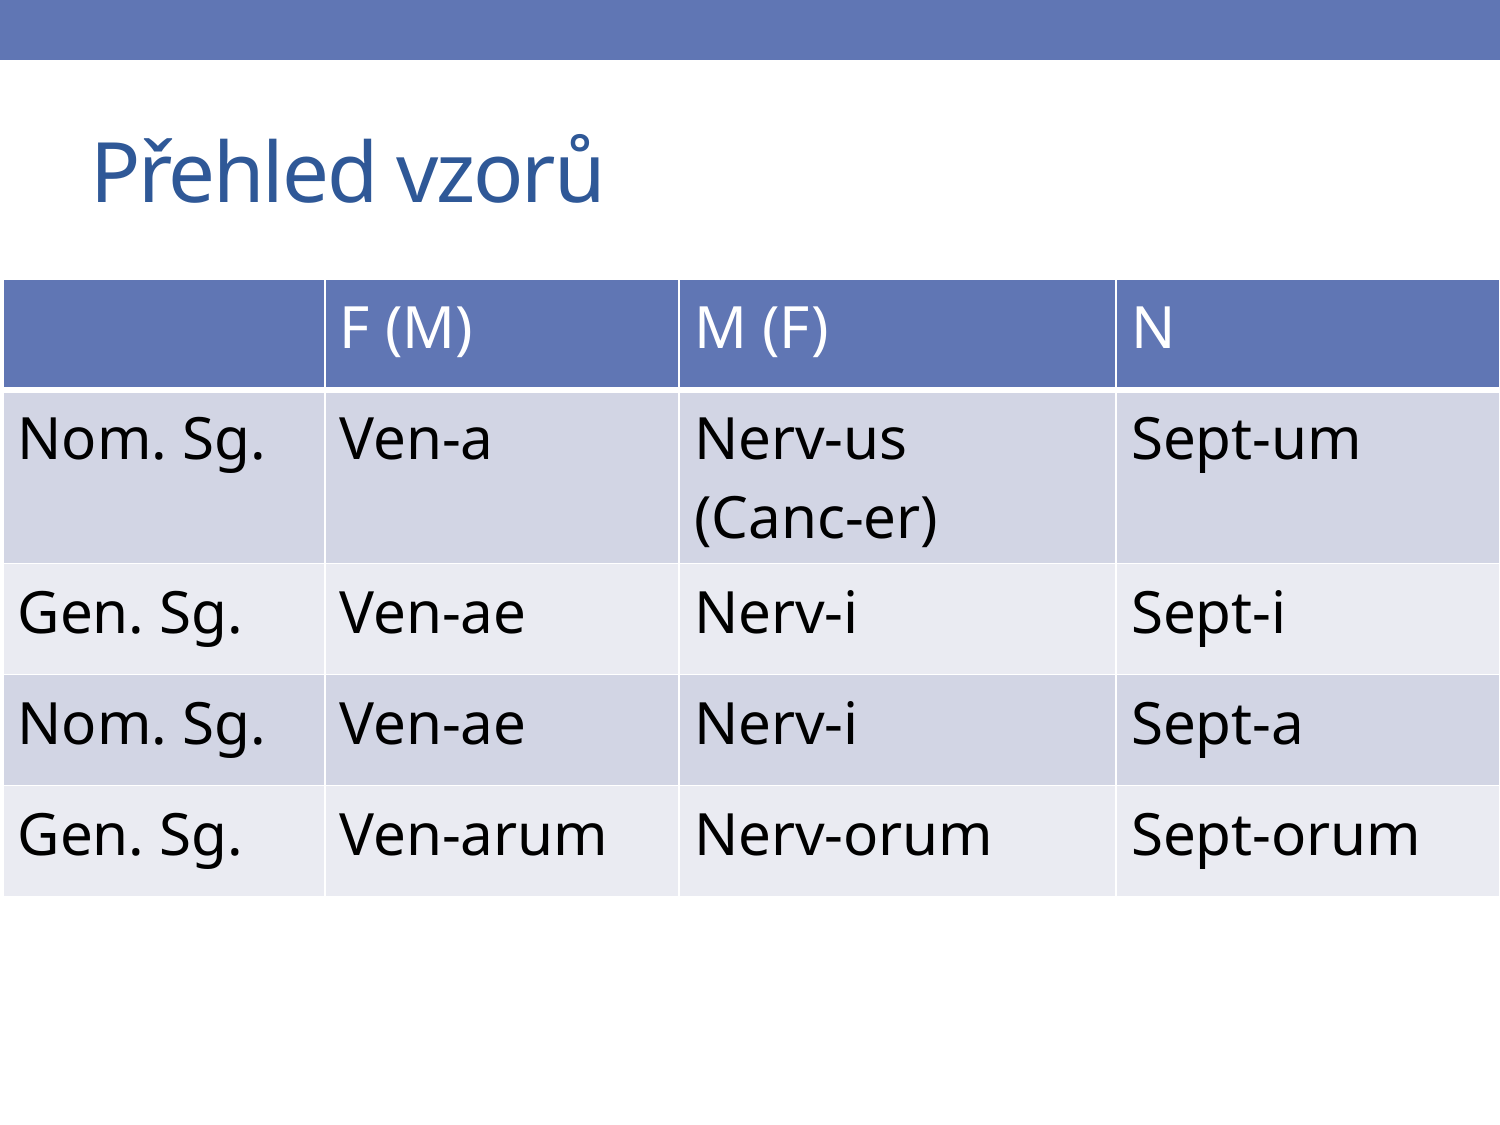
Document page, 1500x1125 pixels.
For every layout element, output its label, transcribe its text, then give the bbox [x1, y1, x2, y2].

table_cell Nerv-i [680, 564, 1115, 674]
table_cell Nerv-orum [680, 786, 1115, 896]
table_header F (M) [326, 280, 678, 387]
table_cell Sept-um [1117, 393, 1499, 563]
table_cell Ven-arum [326, 786, 678, 896]
table_cell Nerv-i [680, 675, 1115, 785]
table_cell Nom. Sg. [4, 393, 324, 563]
table_cell Nerv-us (Canc-er) [680, 393, 1115, 563]
table_cell Sept-a [1117, 675, 1499, 785]
table_header [4, 280, 324, 387]
table_cell Gen. Sg. [4, 564, 324, 674]
table_cell Ven-ae [326, 564, 678, 674]
title Přehled vzorů [75, 87, 1425, 250]
table_cell Ven-ae [326, 675, 678, 785]
table_cell Gen. Sg. [4, 786, 324, 896]
table_header M (F) [680, 280, 1115, 387]
table_cell Sept-i [1117, 564, 1499, 674]
table_cell Ven-a [326, 393, 678, 563]
table_header N [1117, 280, 1499, 387]
table_cell Sept-orum [1117, 786, 1499, 896]
table_cell Nom. Sg. [4, 675, 324, 785]
